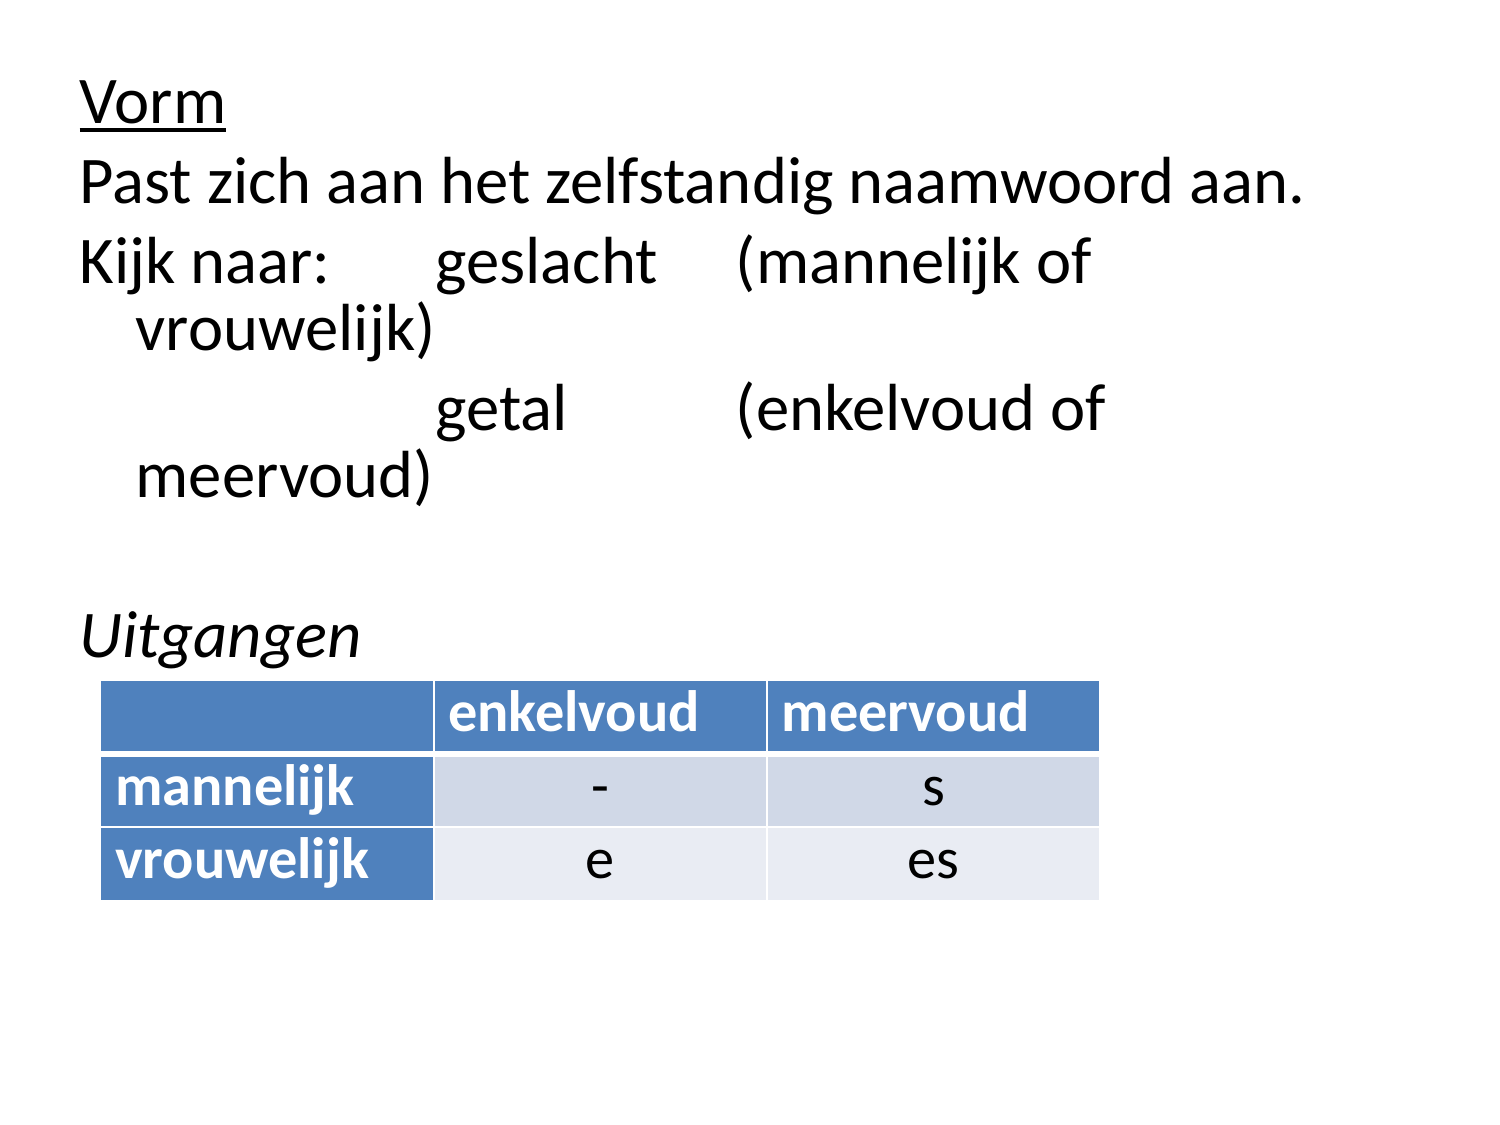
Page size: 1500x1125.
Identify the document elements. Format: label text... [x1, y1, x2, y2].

table_cell es [768, 828, 1099, 900]
table_cell vrouwelijk [101, 828, 433, 900]
table_header [101, 681, 433, 751]
table_cell - [435, 757, 766, 826]
table_cell e [435, 828, 766, 900]
text_box Vorm Past zich aan het zelfstandig naamwoord aan. Kijk naar: geslacht (mannelijk of vrouwelijk) getal (enkelvoud of meervoud) Uitgangen [64, 66, 1388, 1024]
table_header enkelvoud [435, 681, 766, 751]
table_cell mannelijk [101, 757, 433, 826]
table_header meervoud [768, 681, 1099, 751]
table_cell s [768, 757, 1099, 826]
